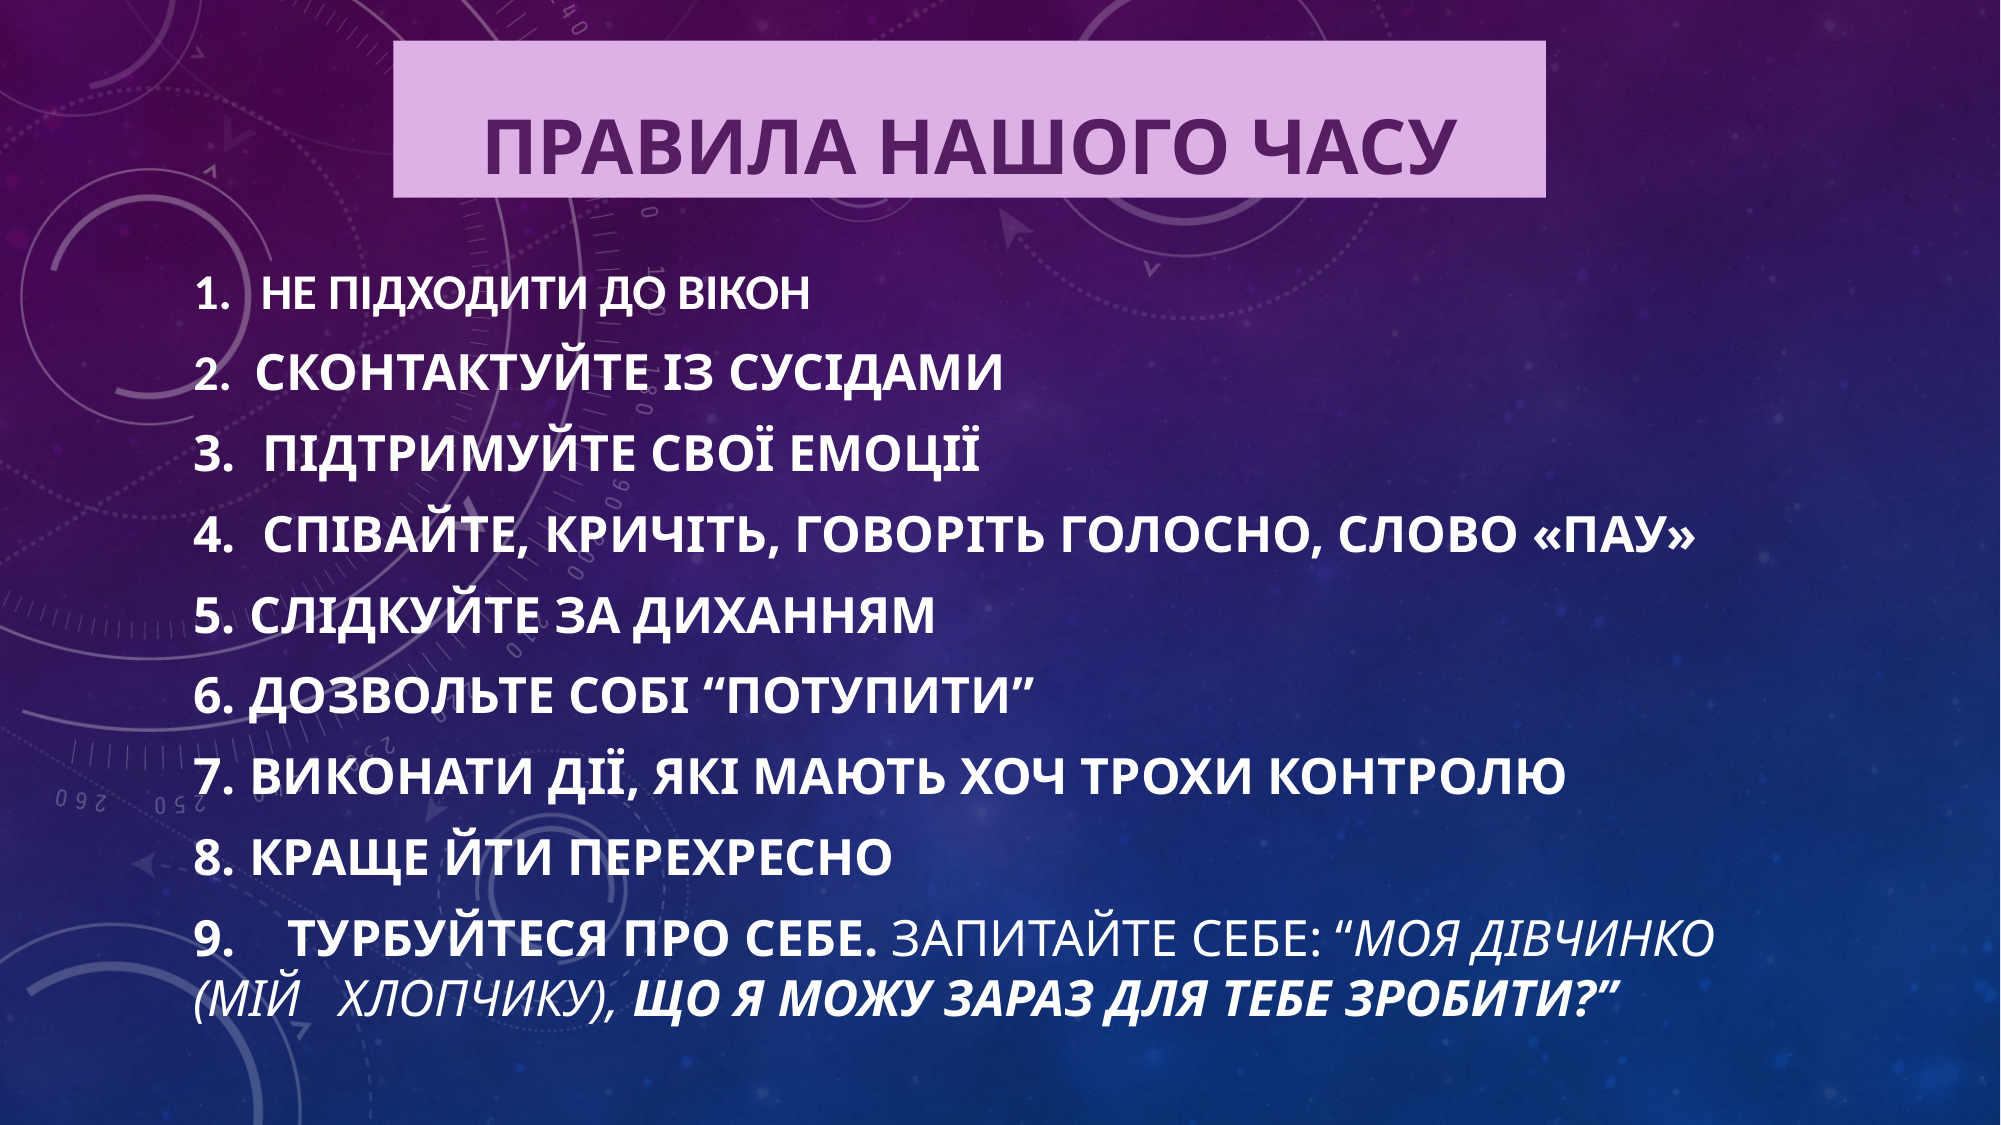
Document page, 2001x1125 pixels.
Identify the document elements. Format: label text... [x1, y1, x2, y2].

picture [0, 0, 2001, 1125]
title ПРАВИЛА НАШОГО ЧАСУ [393, 40, 1546, 198]
subtitle НЕ ПІДХОДИТИ ДО ВІКОН 2. СКОНТАКТУЙТЕ ІЗ СУСІДАМИ ПІДТРИМУЙТЕ СВОЇ ЕМОЦІЇ СПІВАЙТЕ, КРИЧІТЬ, ГОВОРІТЬ ГОЛОСНО, СЛОВО «ПАУ» СЛІДКУЙТЕ ЗА ДИХАННЯМ ДОЗВОЛЬТЕ СОБІ “ПОТУПИТИ” ВИКОНАТИ ДІЇ, ЯКІ МАЮТЬ ХОЧ ТРОХИ КОНТРОЛЮ КРАЩЕ ЙТИ ПЕРЕХРЕСНО 9. ТУРБУЙТЕСЯ ПРО СЕБЕ. ЗАПИТАЙТЕ СЕБЕ: “МОЯ ДІВЧИНКО (МІЙ ХЛОПЧИКУ), ЩО Я МОЖУ ЗАРАЗ ДЛЯ ТЕБЕ ЗРОБИТИ?” [178, 252, 1835, 1059]
